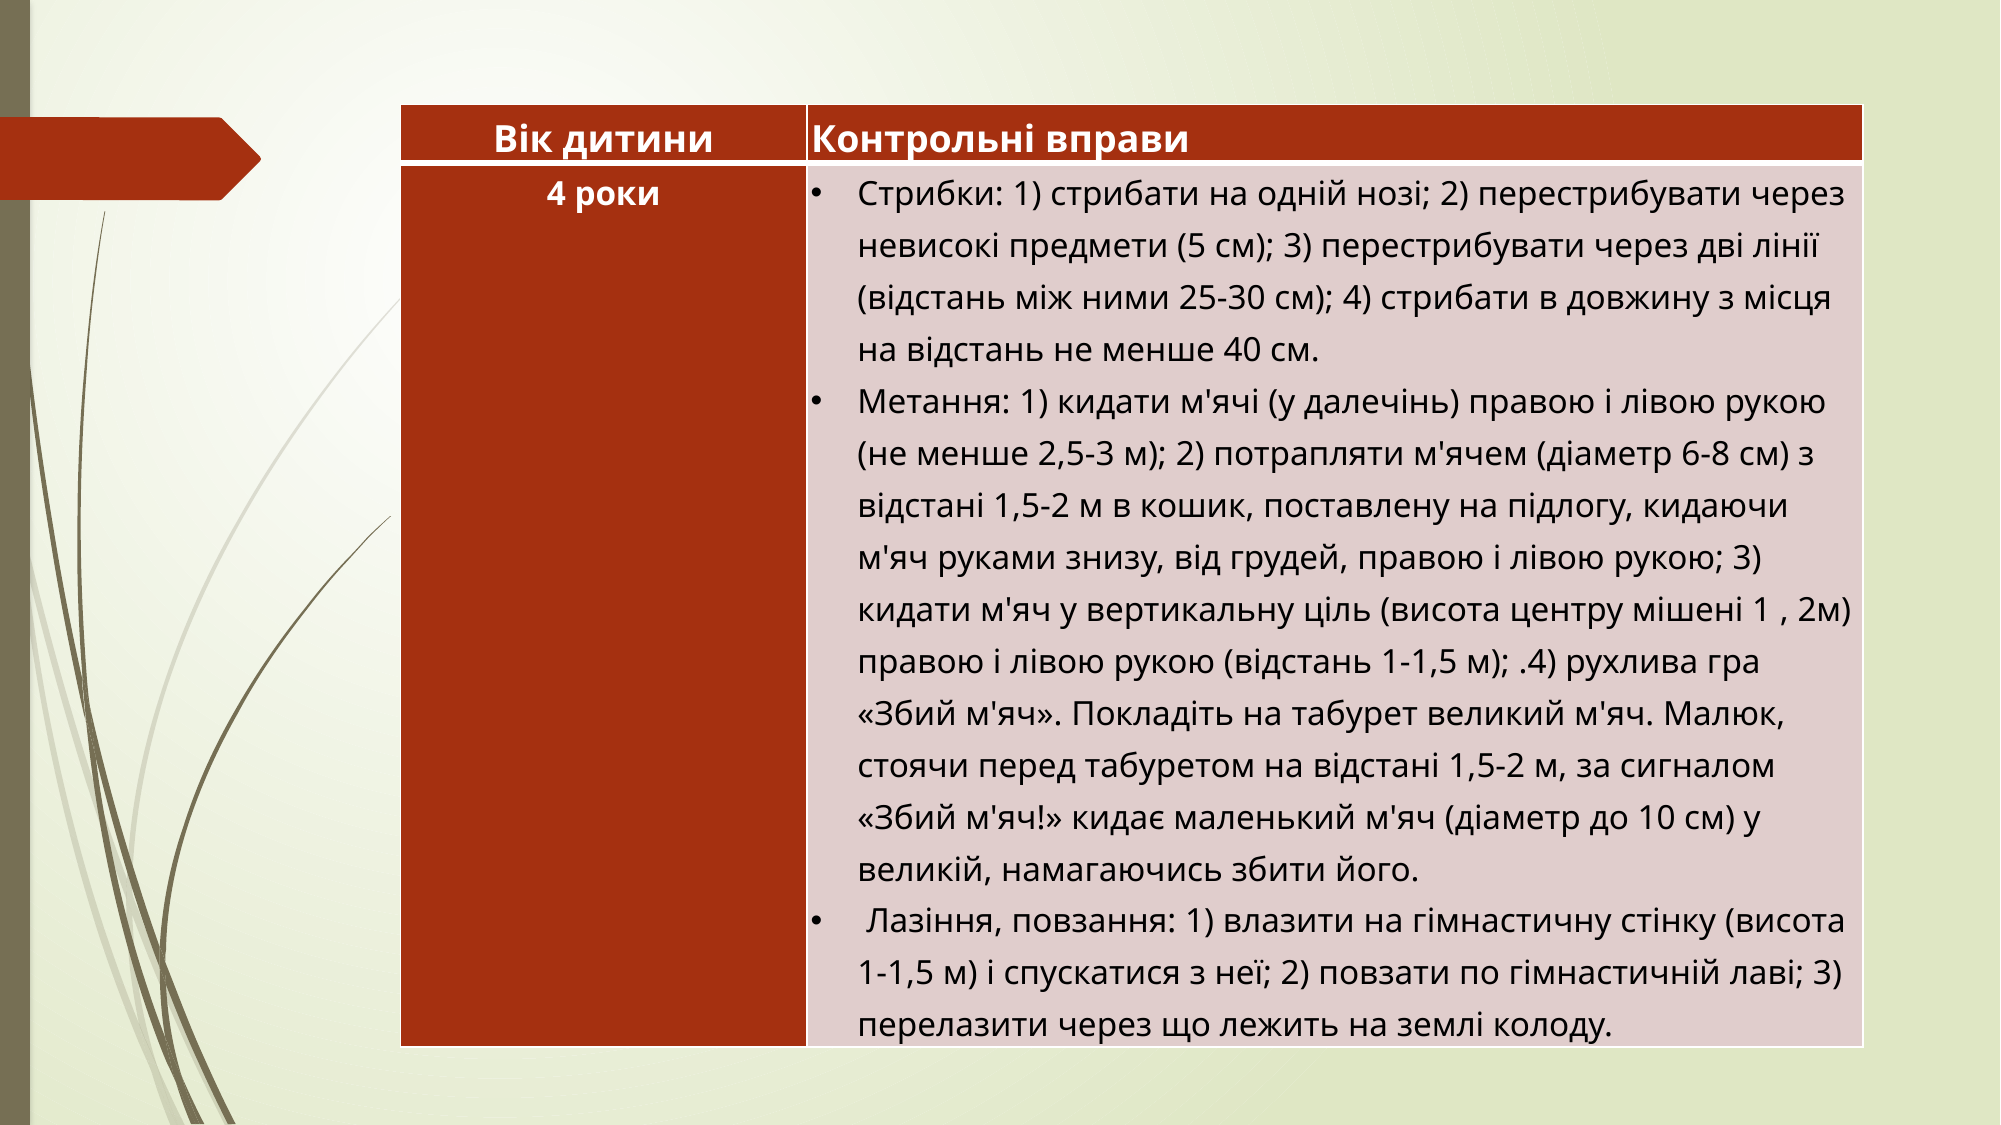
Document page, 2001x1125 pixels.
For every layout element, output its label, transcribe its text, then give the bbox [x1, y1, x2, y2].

table_header Вік дитини [401, 105, 806, 160]
table_cell Стрибки: 1) стрибати на одній нозі; 2) перестрибувати через невисокі предмети (5 см); 3) перестрибувати через дві лінії (відстань між ними 25-30 см); 4) стрибати в довжину з місця на відстань не менше 40 см. Метання: 1) кидати м'ячі (у далечінь) правою і лівою рукою (не менше 2,5-3 м); 2) потрапляти м'ячем (діаметр 6-8 см) з відстані 1,5-2 м в кошик, поставлену на підлогу, кидаючи м'яч руками знизу, від грудей, правою і лівою рукою; 3) кидати м'яч у вертикальну ціль (висота центру мішені 1 , 2м) правою і лівою рукою (відстань 1-1,5 м); .4) рухлива гра «Збий м'яч». Покладіть на табурет великий м'яч. Малюк, стоячи перед табуретом на відстані 1,5-2 м, за сигналом «Збий м'яч!» кидає маленький м'яч (діаметр до 10 см) у великій, намагаючись збити його. Лазіння, повзання: 1) влазити на гімнастичну стінку (висота 1-1,5 м) і спускатися з неї; 2) повзати по гімнастичній лаві; 3) перелазити через що лежить на землі колоду. [808, 166, 1862, 1046]
table_header Контрольні вправи [808, 105, 1862, 160]
table_cell 4 роки [401, 166, 806, 1046]
